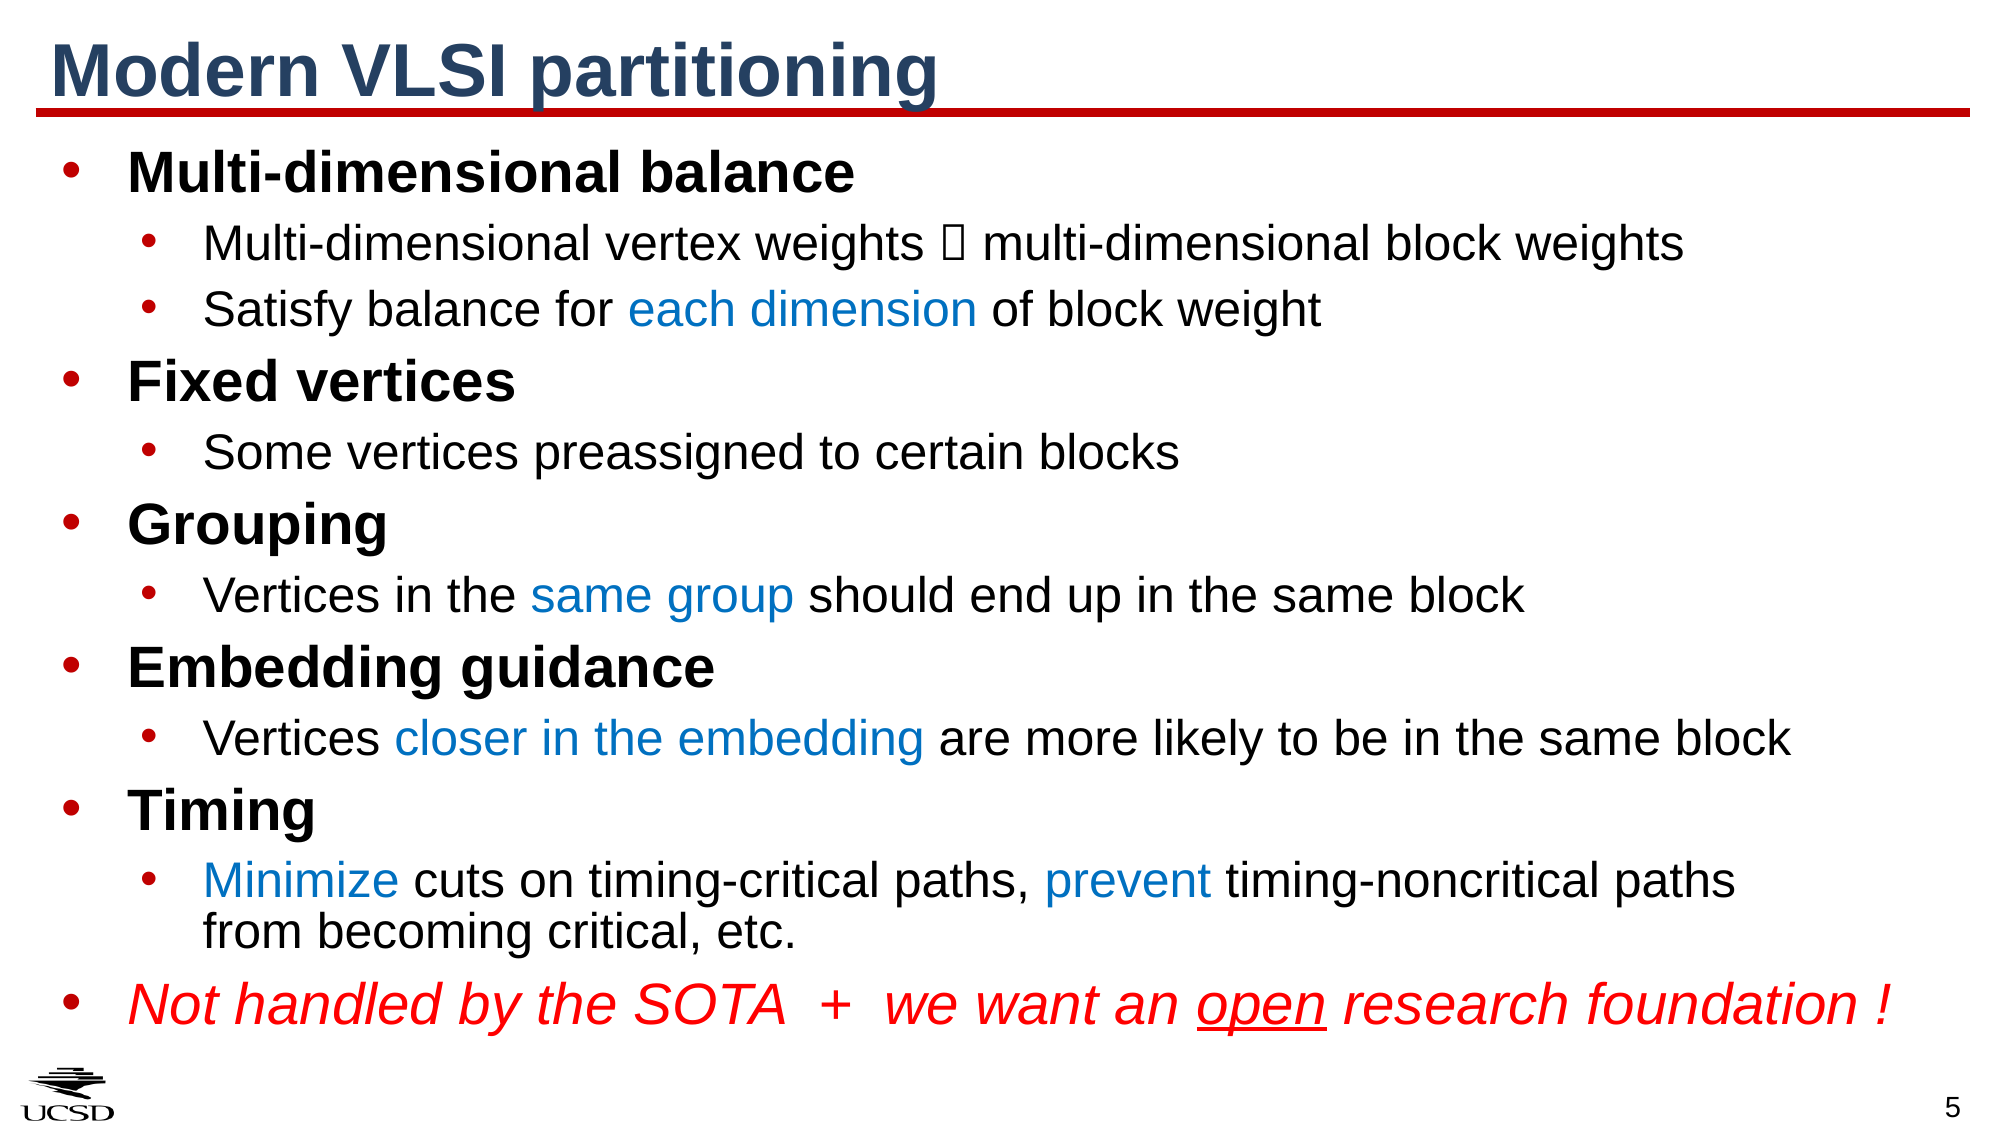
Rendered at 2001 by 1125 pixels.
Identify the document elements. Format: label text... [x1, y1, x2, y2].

list Multi-dimensional balance Multi-dimensional vertex weights  multi-dimensional block weights Satisfy balance for each dimension of block weight Fixed vertices Some vertices preassigned to certain blocks Grouping Vertices in the same group should end up in the same block Embedding guidance Vertices closer in the embedding are more likely to be in the same block Timing Minimize cuts on timing-critical paths, prevent timing-noncritical paths from becoming critical, etc. Not handled by the SOTA + we want an open research foundation ! [37, 137, 1971, 1050]
title Modern VLSI partitioning [35, 23, 1972, 122]
picture [16, 1063, 117, 1125]
